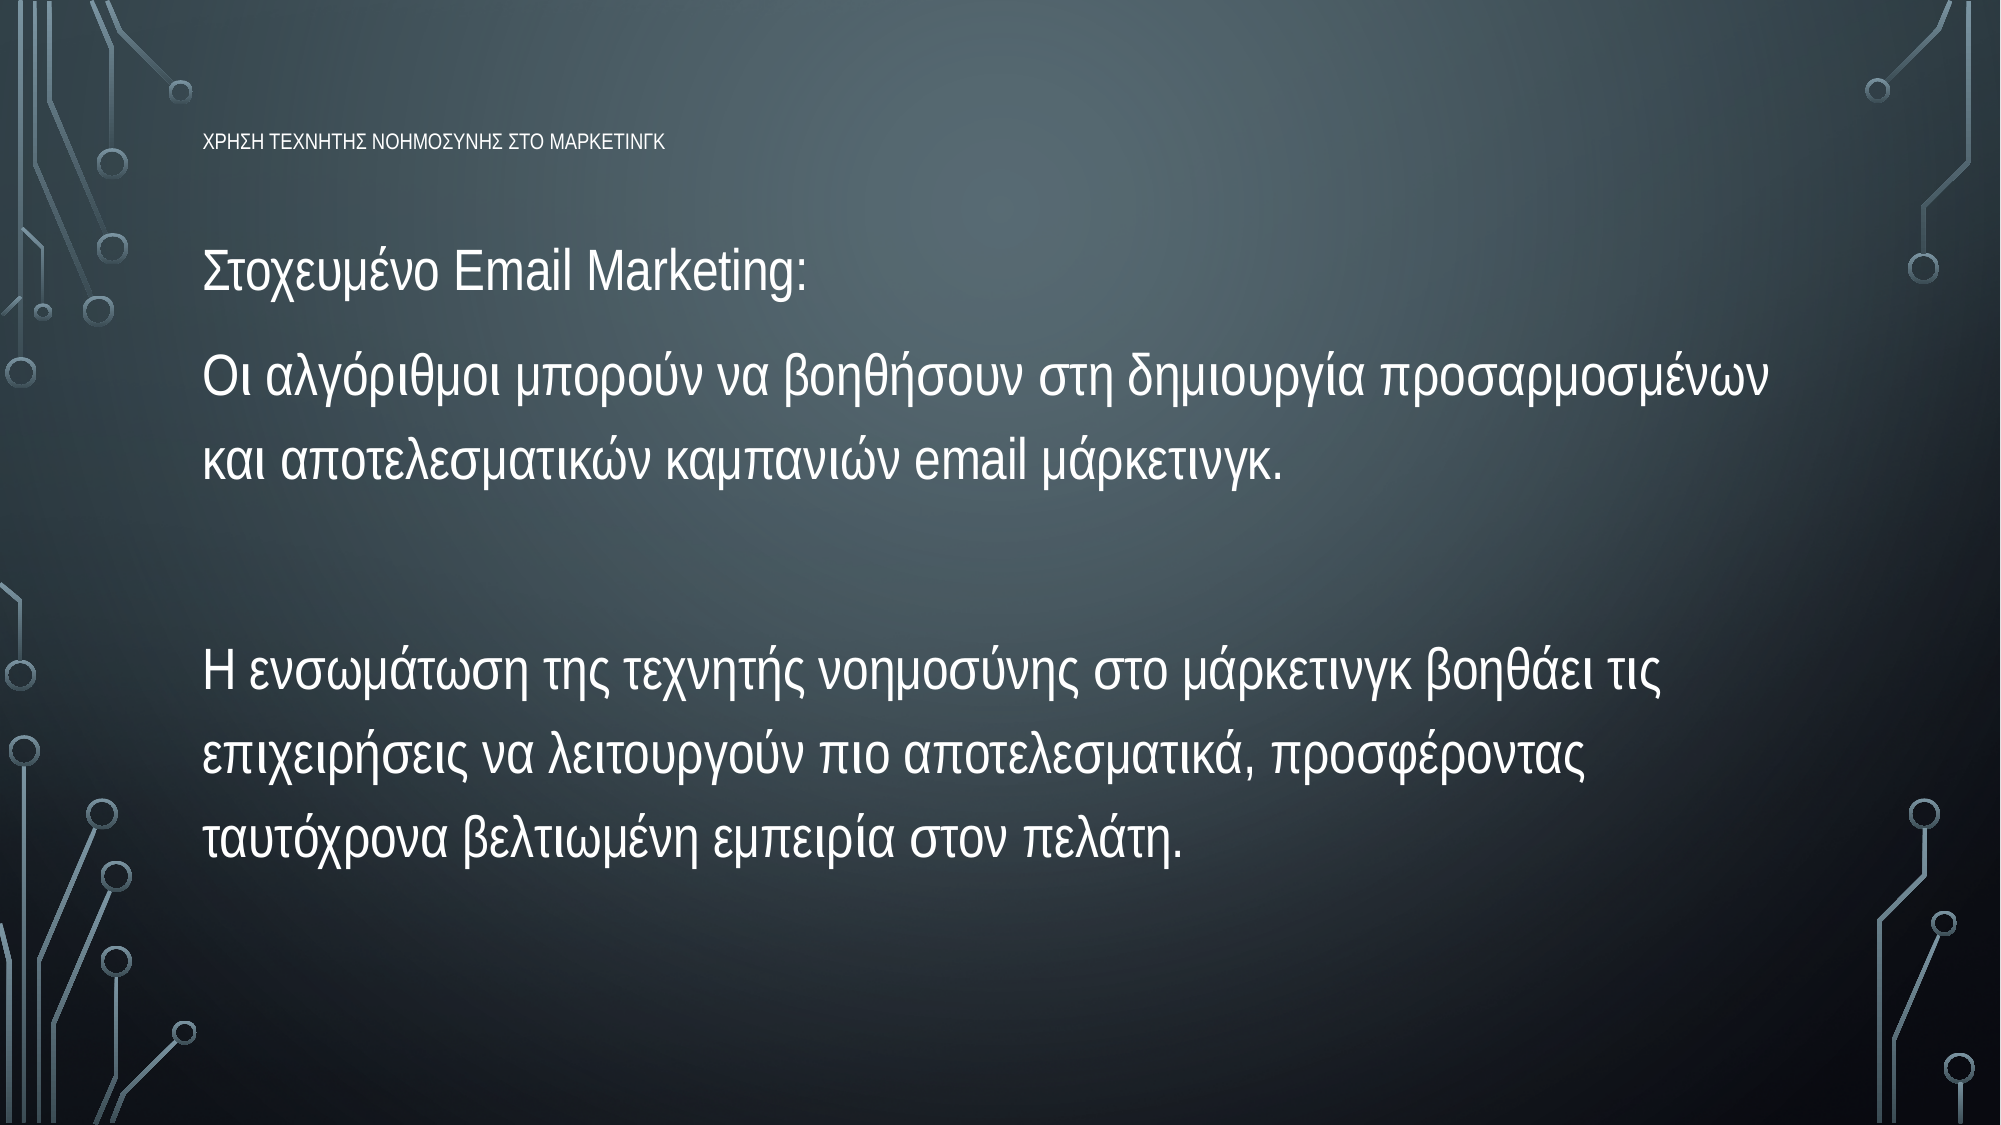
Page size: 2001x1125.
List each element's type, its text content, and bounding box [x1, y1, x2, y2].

list Στοχευμένο Email Marketing: Οι αλγόριθμοι μπορούν να βοηθήσουν στη δημιουργία προσαρμοσμένων και αποτελεσματικών καμπανιών email μάρκετινγκ. Η ενσωμάτωση της τεχνητής νοημοσύνης στο μάρκετινγκ βοηθάει τις επιχειρήσεις να λειτουργούν πιο αποτελεσματικά, προσφέροντας ταυτόχρονα βελτιωμένη εμπειρία στον πελάτη. [187, 214, 1813, 1007]
title χρηση τεχνητης νοημοσυνης στο μαρκετινγκ [187, 73, 1813, 214]
